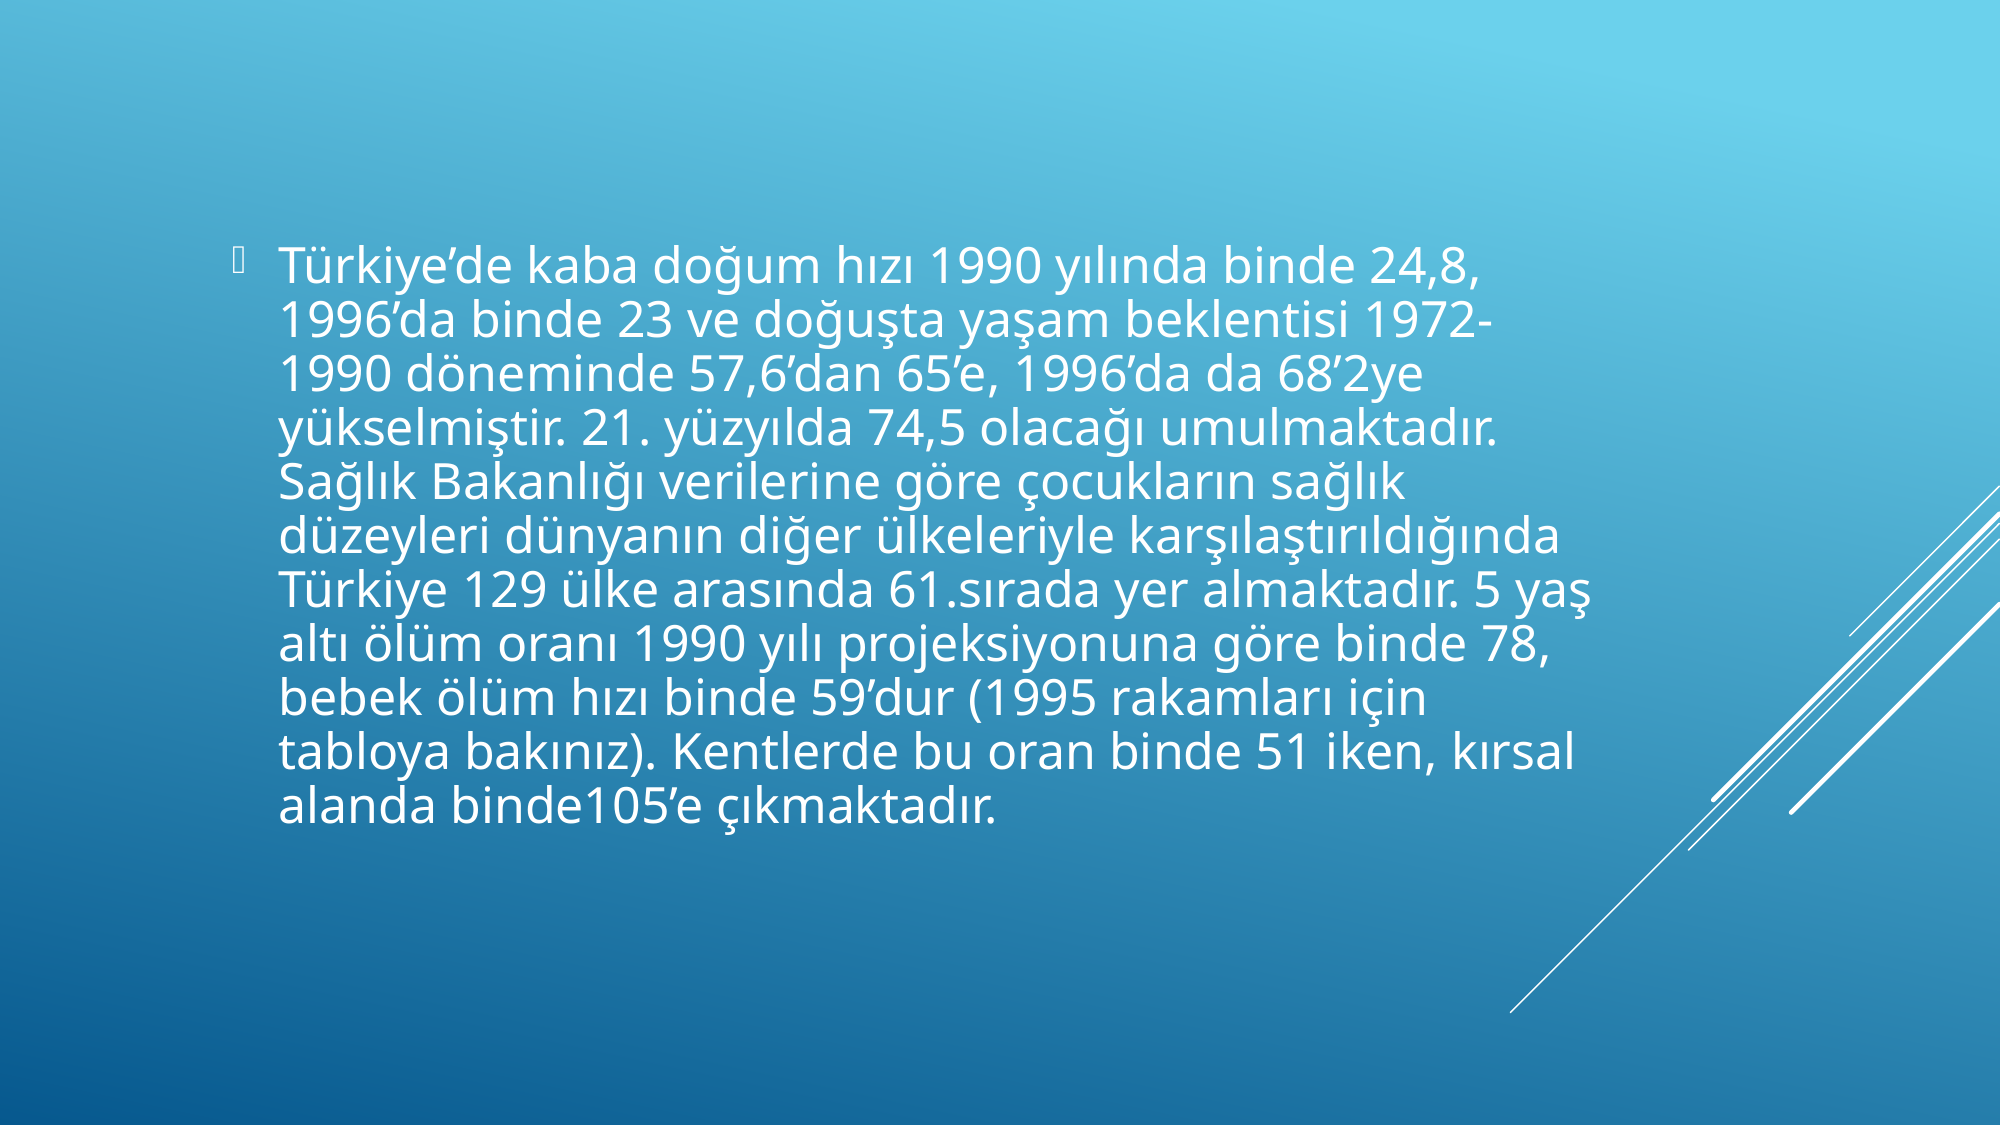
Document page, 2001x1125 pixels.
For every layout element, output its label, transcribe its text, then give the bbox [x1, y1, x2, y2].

list Türkiye’de kaba doğum hızı 1990 yılında binde 24,8, 1996’da binde 23 ve doğuşta yaşam beklentisi 1972-1990 döneminde 57,6’dan 65’e, 1996’da da 68’2ye yükselmiştir. 21. yüzyılda 74,5 olacağı umulmaktadır. Sağlık Bakanlığı verilerine göre çocukların sağlık düzeyleri dünyanın diğer ülkeleriyle karşılaştırıldığında Türkiye 129 ülke arasında 61.sırada yer almaktadır. 5 yaş altı ölüm oranı 1990 yılı projeksiyonuna göre binde 78, bebek ölüm hızı binde 59’dur (1995 rakamları için tabloya bakınız). Kentlerde bu oran binde 51 iken, kırsal alanda binde105’e çıkmaktadır. [216, 240, 1618, 835]
